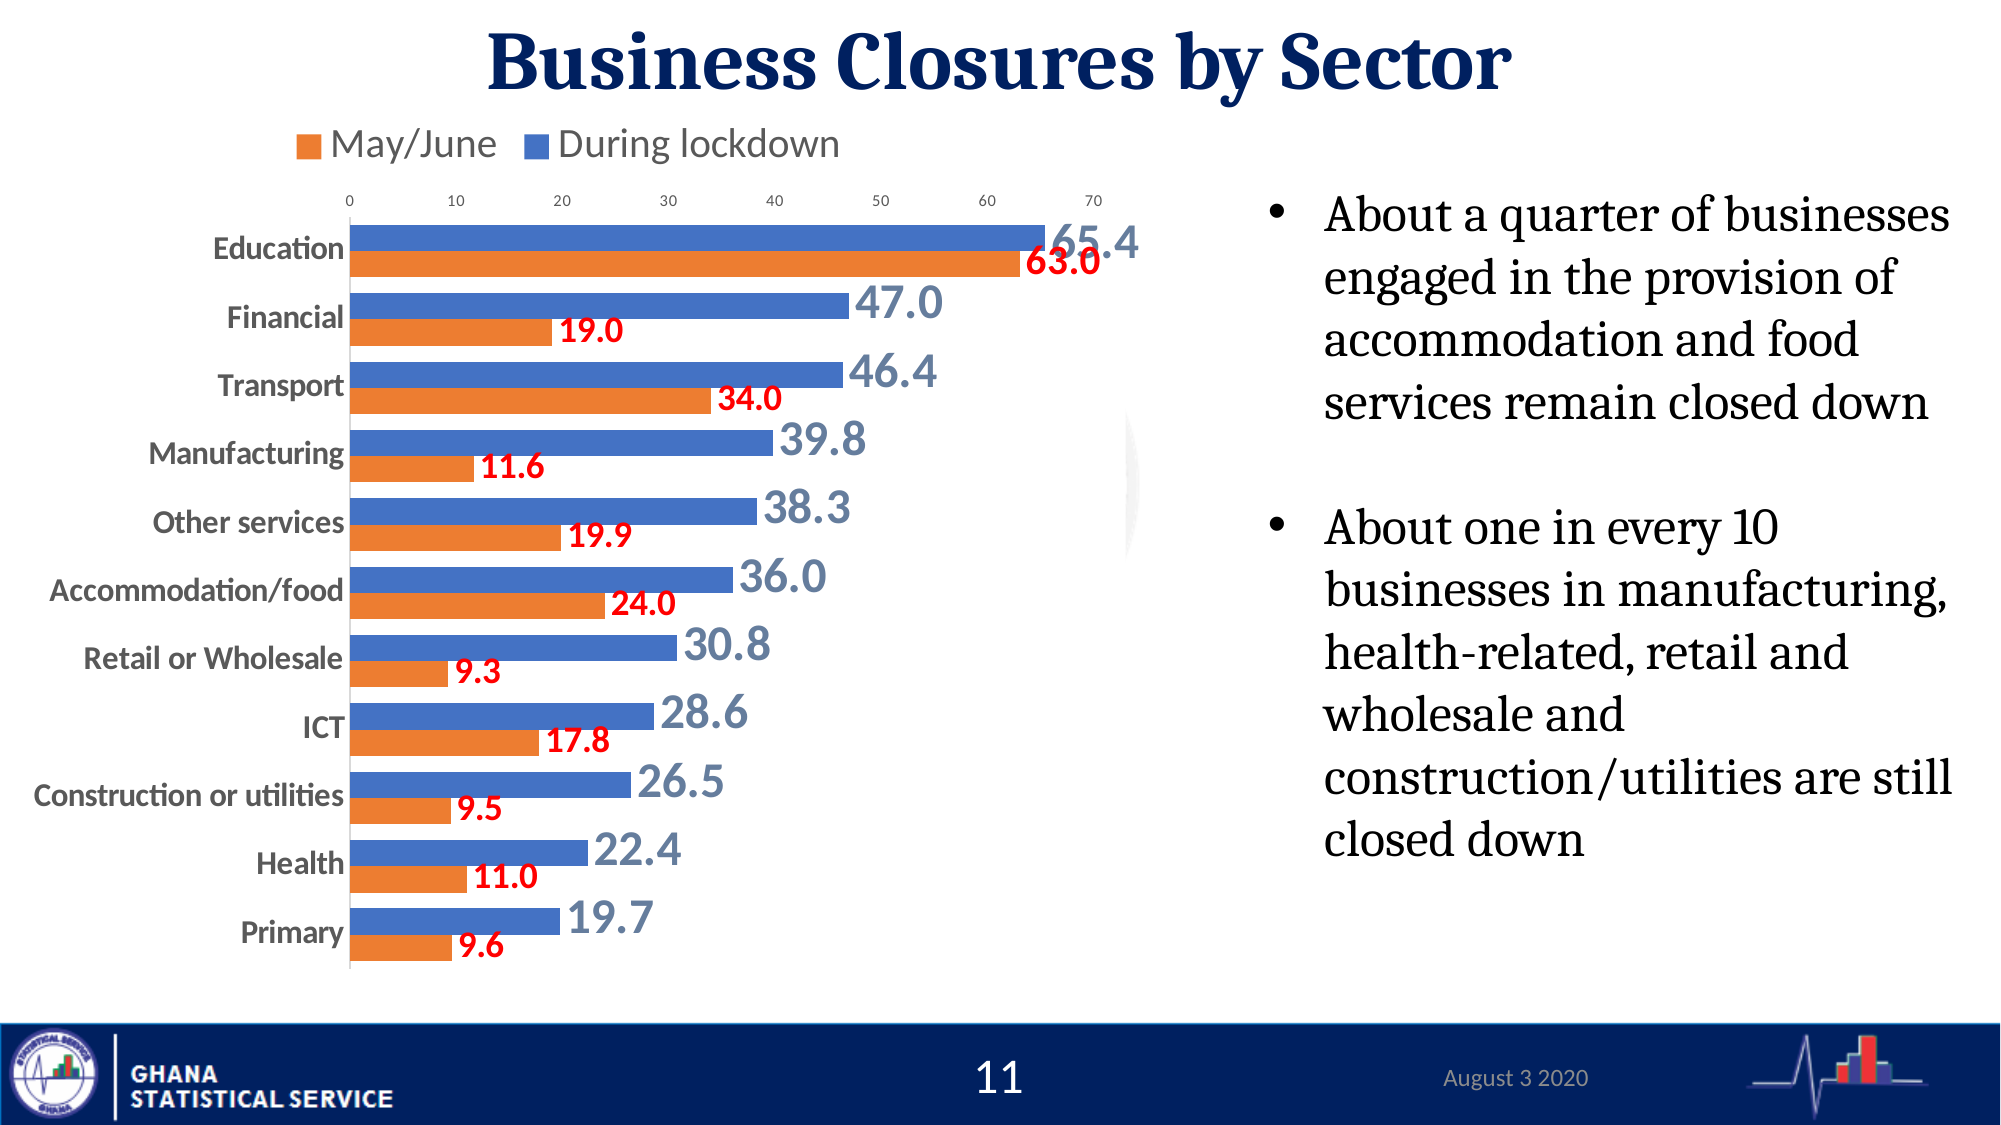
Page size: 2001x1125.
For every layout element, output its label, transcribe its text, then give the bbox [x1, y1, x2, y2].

title Business Closures by Sector [137, 18, 1863, 107]
footer August 3 2020 [1347, 1046, 1685, 1107]
text_box 11 [944, 1043, 1039, 1104]
chart [11, 106, 1140, 987]
text_box About a quarter of businesses engaged in the provision of accommodation and food services remain closed down About one in every 10 businesses in manufacturing, health-related, retail and wholesale and construction/utilities are still closed down [1244, 172, 1984, 1003]
picture [0, 0, 2001, 1125]
